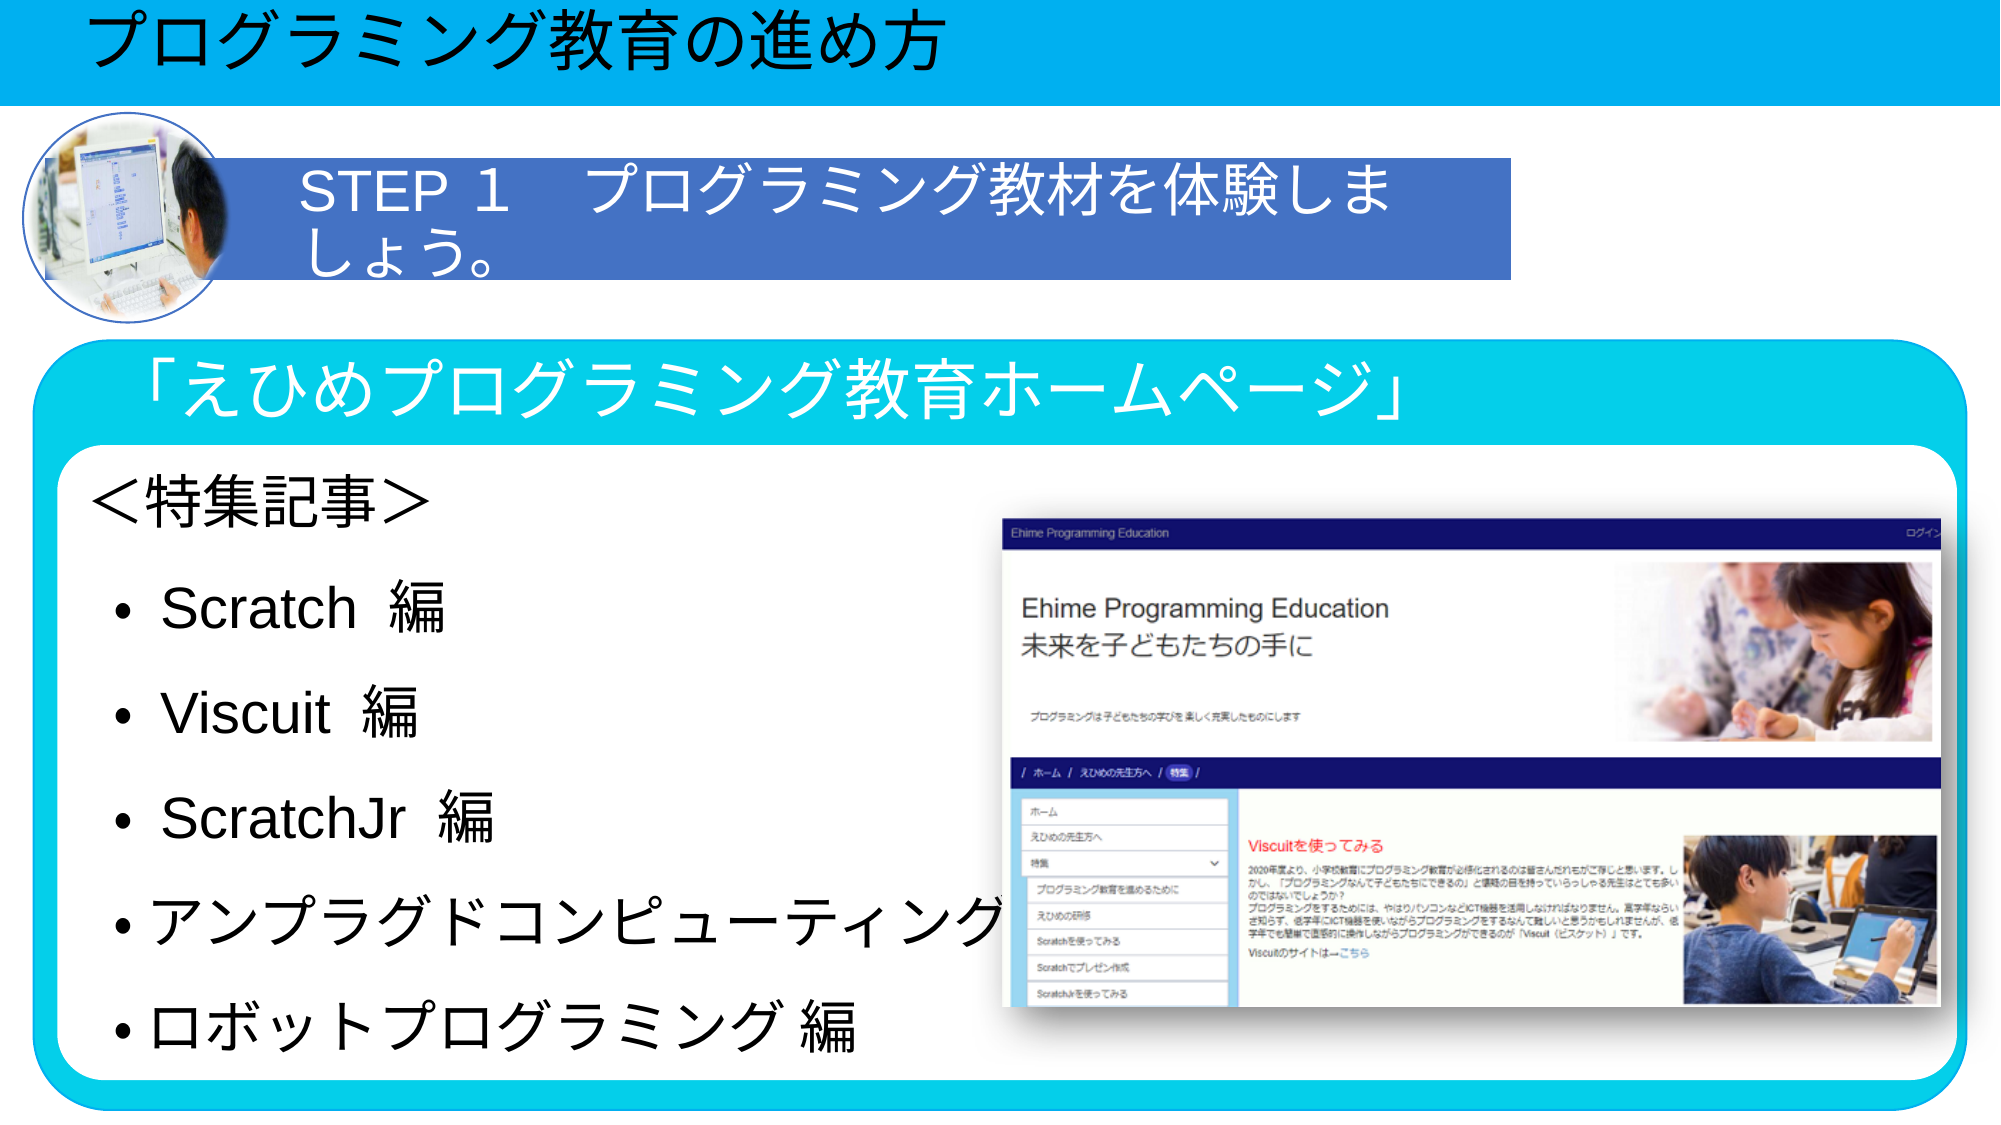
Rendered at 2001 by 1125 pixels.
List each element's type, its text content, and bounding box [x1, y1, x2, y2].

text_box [0, 157, 1513, 287]
picture [1002, 518, 1941, 1007]
list プログラミング教育の進め方 [0, 0, 2000, 106]
text_box 「えひめプログラミング教育ホームページ」 [32, 339, 1968, 1111]
text_box [41, 111, 215, 157]
text_box [47, 287, 208, 324]
text_box ＜特集記事＞ ・ Scratch 編 ・ Viscuit 編 ・ ScratchJr 編 ・ アンプラグドコンピューティング 編 ・ ロボットプログラミング 編 [57, 445, 1957, 1081]
